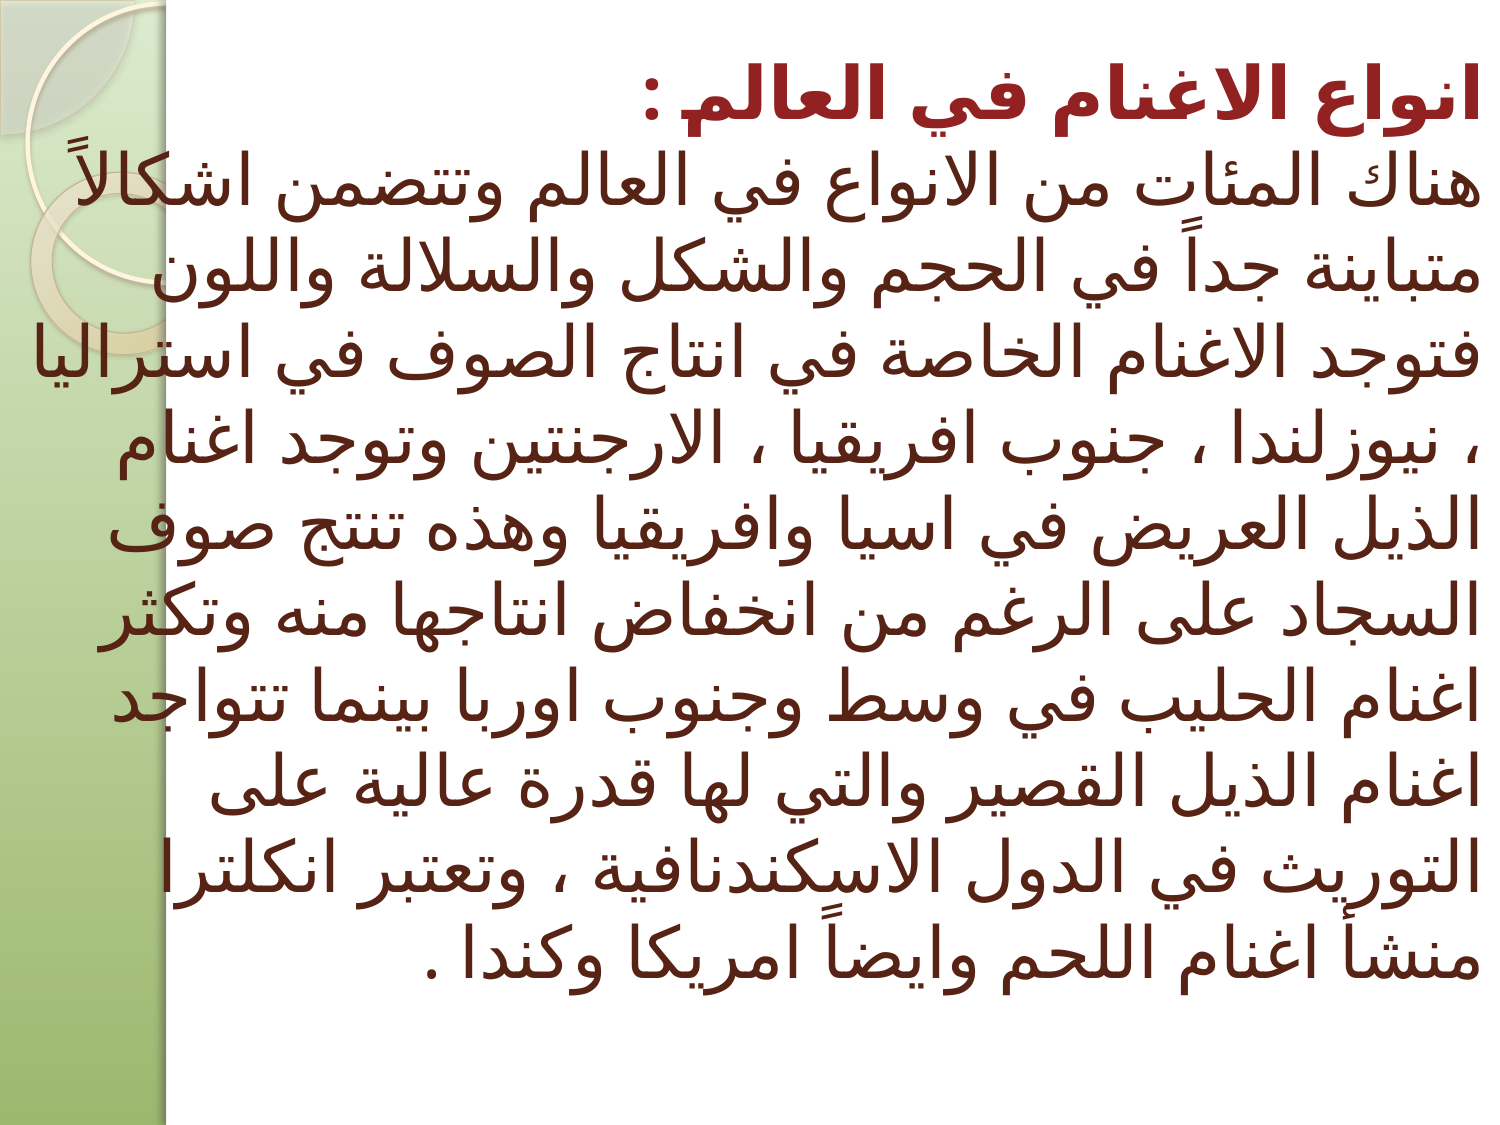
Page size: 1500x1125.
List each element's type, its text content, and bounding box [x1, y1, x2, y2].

title انواع الاغنام في العالم : هناك المئات من الانواع في العالم وتتضمن اشكالاً متباينة جداً في الحجم والشكل والسلالة واللون فتوجد الاغنام الخاصة في انتاج الصوف في استراليا ، نيوزلندا ، جنوب افريقيا ، الارجنتين وتوجد اغنام الذيل العريض في اسيا وافريقيا وهذه تنتج صوف السجاد على الرغم من انخفاض انتاجها منه وتكثر اغنام الحليب في وسط وجنوب اوربا بينما تتواجد اغنام الذيل القصير والتي لها قدرة عالية على التوريث في الدول الاسكندنافية ، وتعتبر انكلترا منشأ اغنام اللحم وايضاً امريكا وكندا . [0, 0, 1500, 1125]
